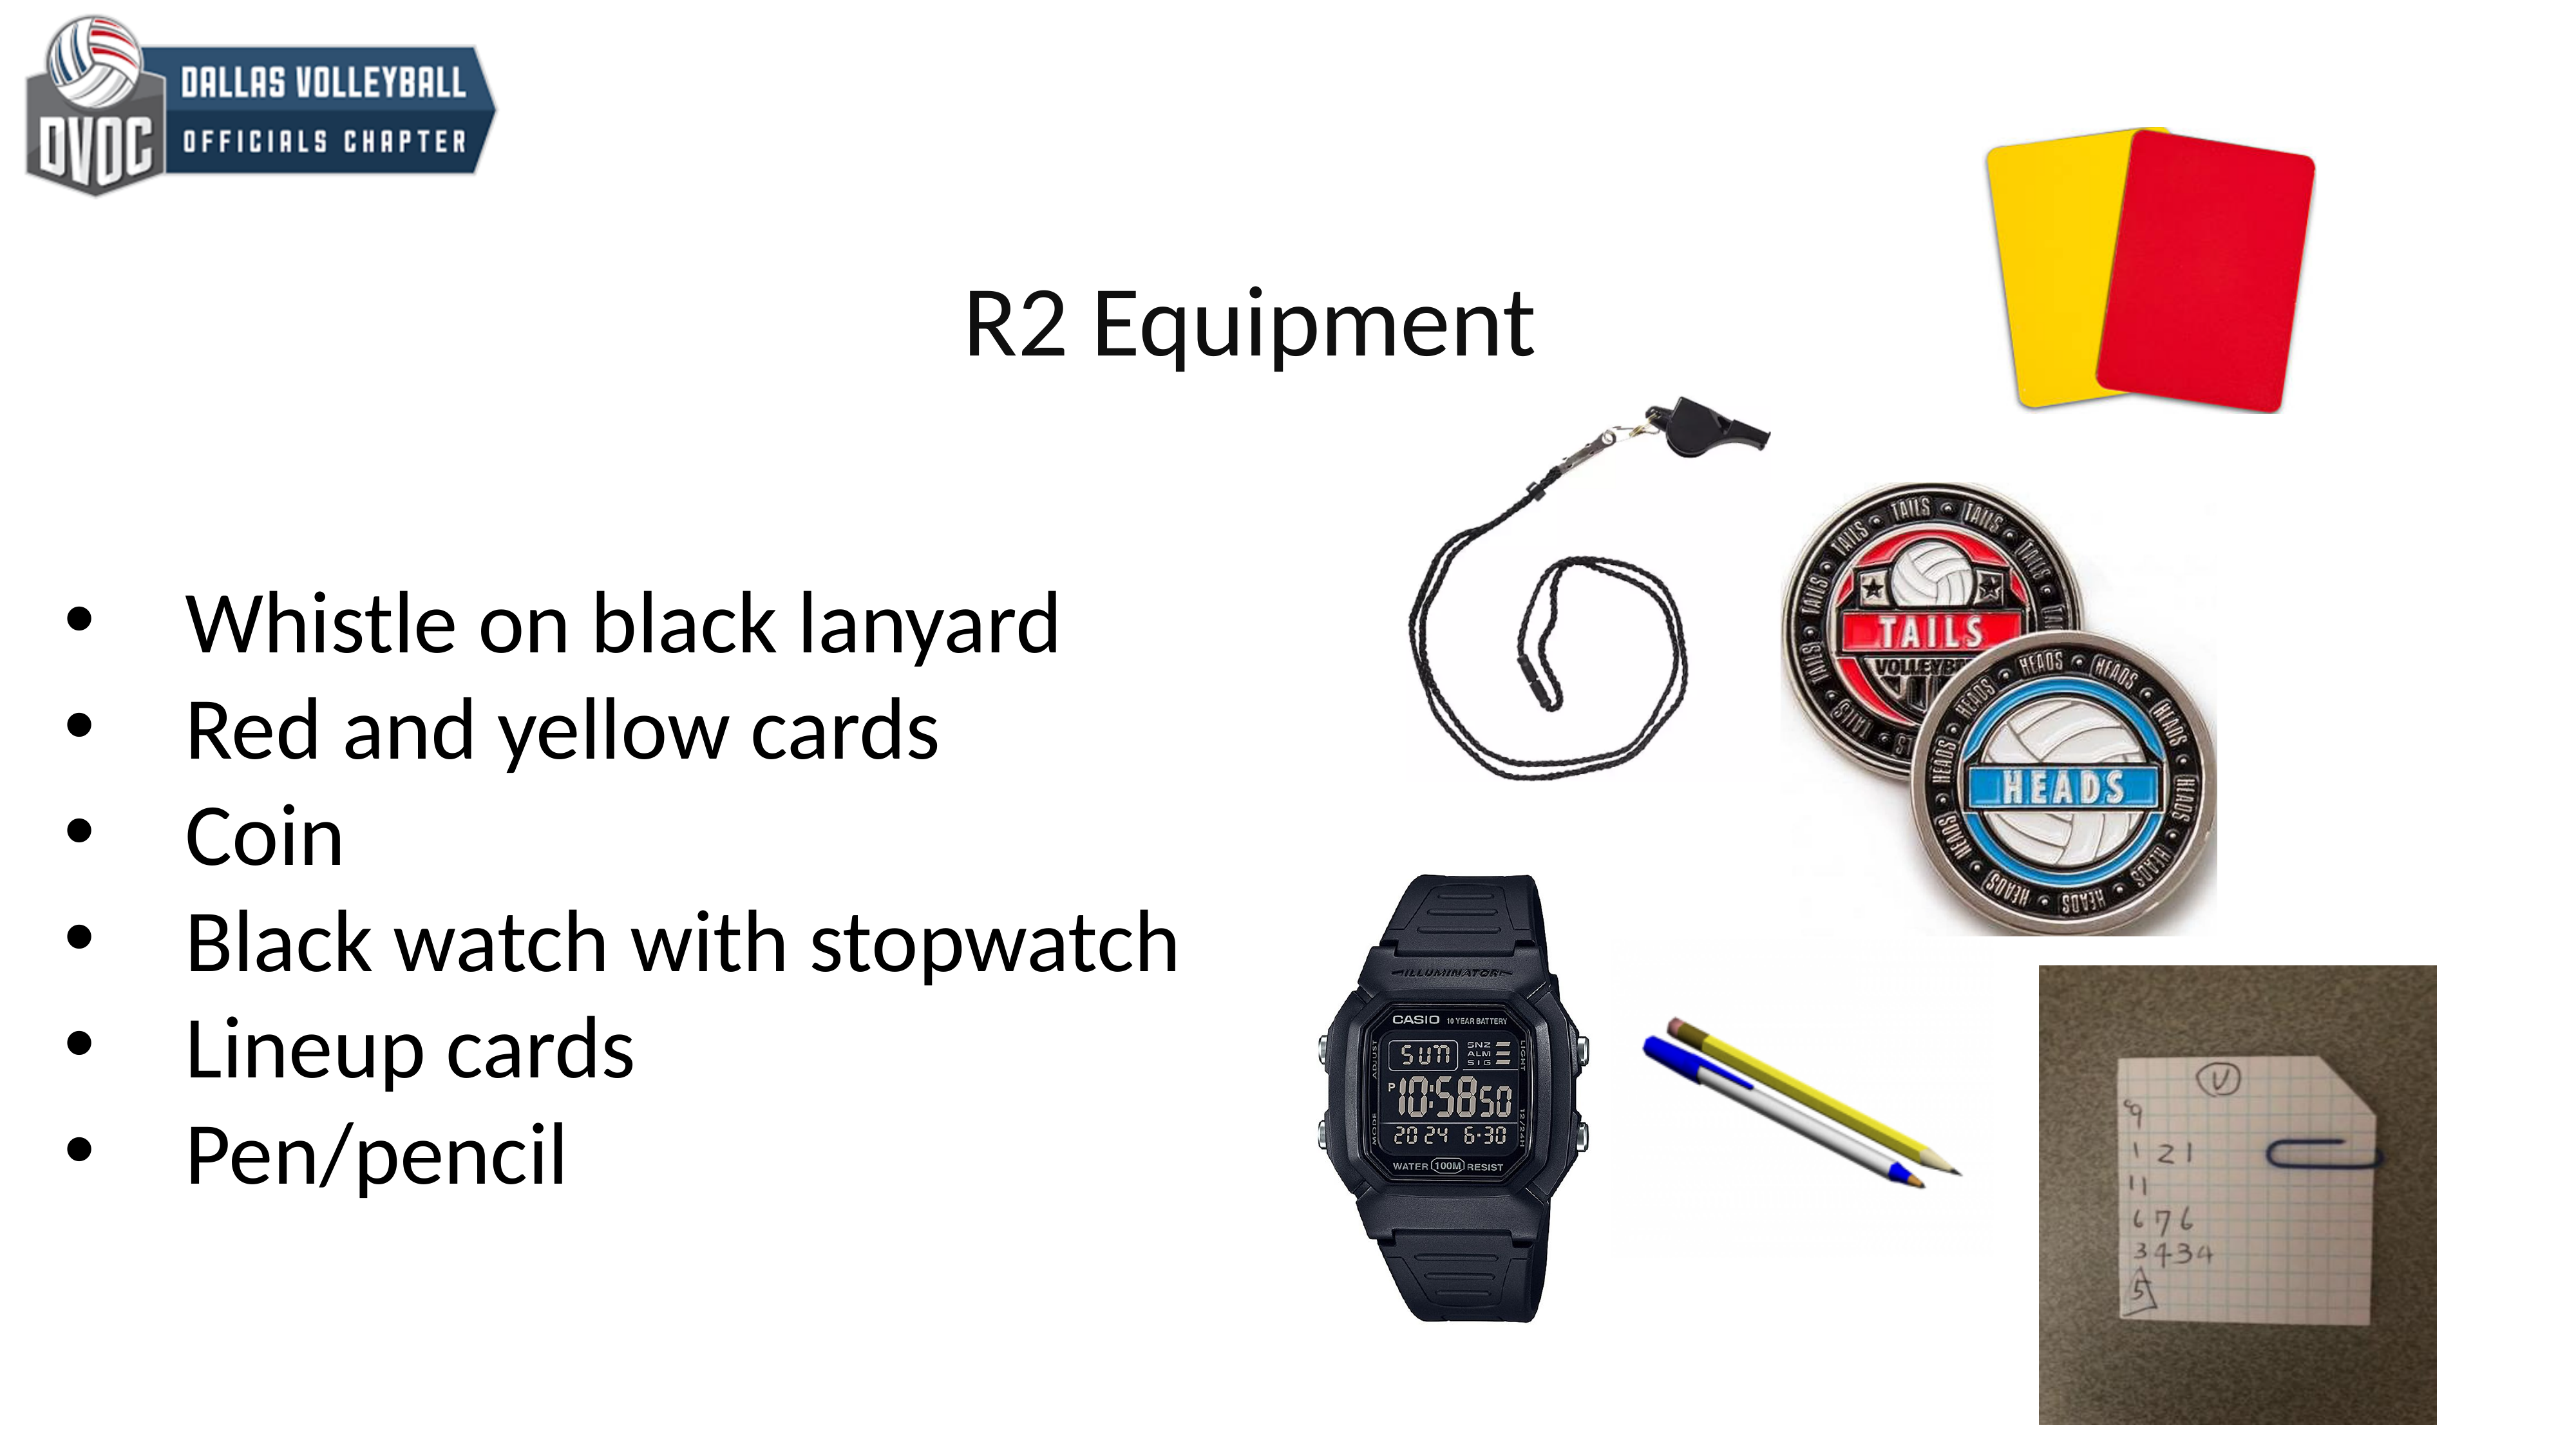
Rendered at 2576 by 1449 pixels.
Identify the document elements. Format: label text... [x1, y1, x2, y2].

text_box R2 Equipment [615, 250, 1885, 382]
text_box Whistle on black lanyard Red and yellow cards Coin Black watch with stopwatch Lineup cards Pen/pencil [55, 554, 1324, 1211]
picture [2039, 965, 2438, 1425]
picture [1397, 390, 2218, 936]
picture [1982, 126, 2316, 414]
picture [0, 0, 524, 220]
picture [1264, 869, 1994, 1328]
